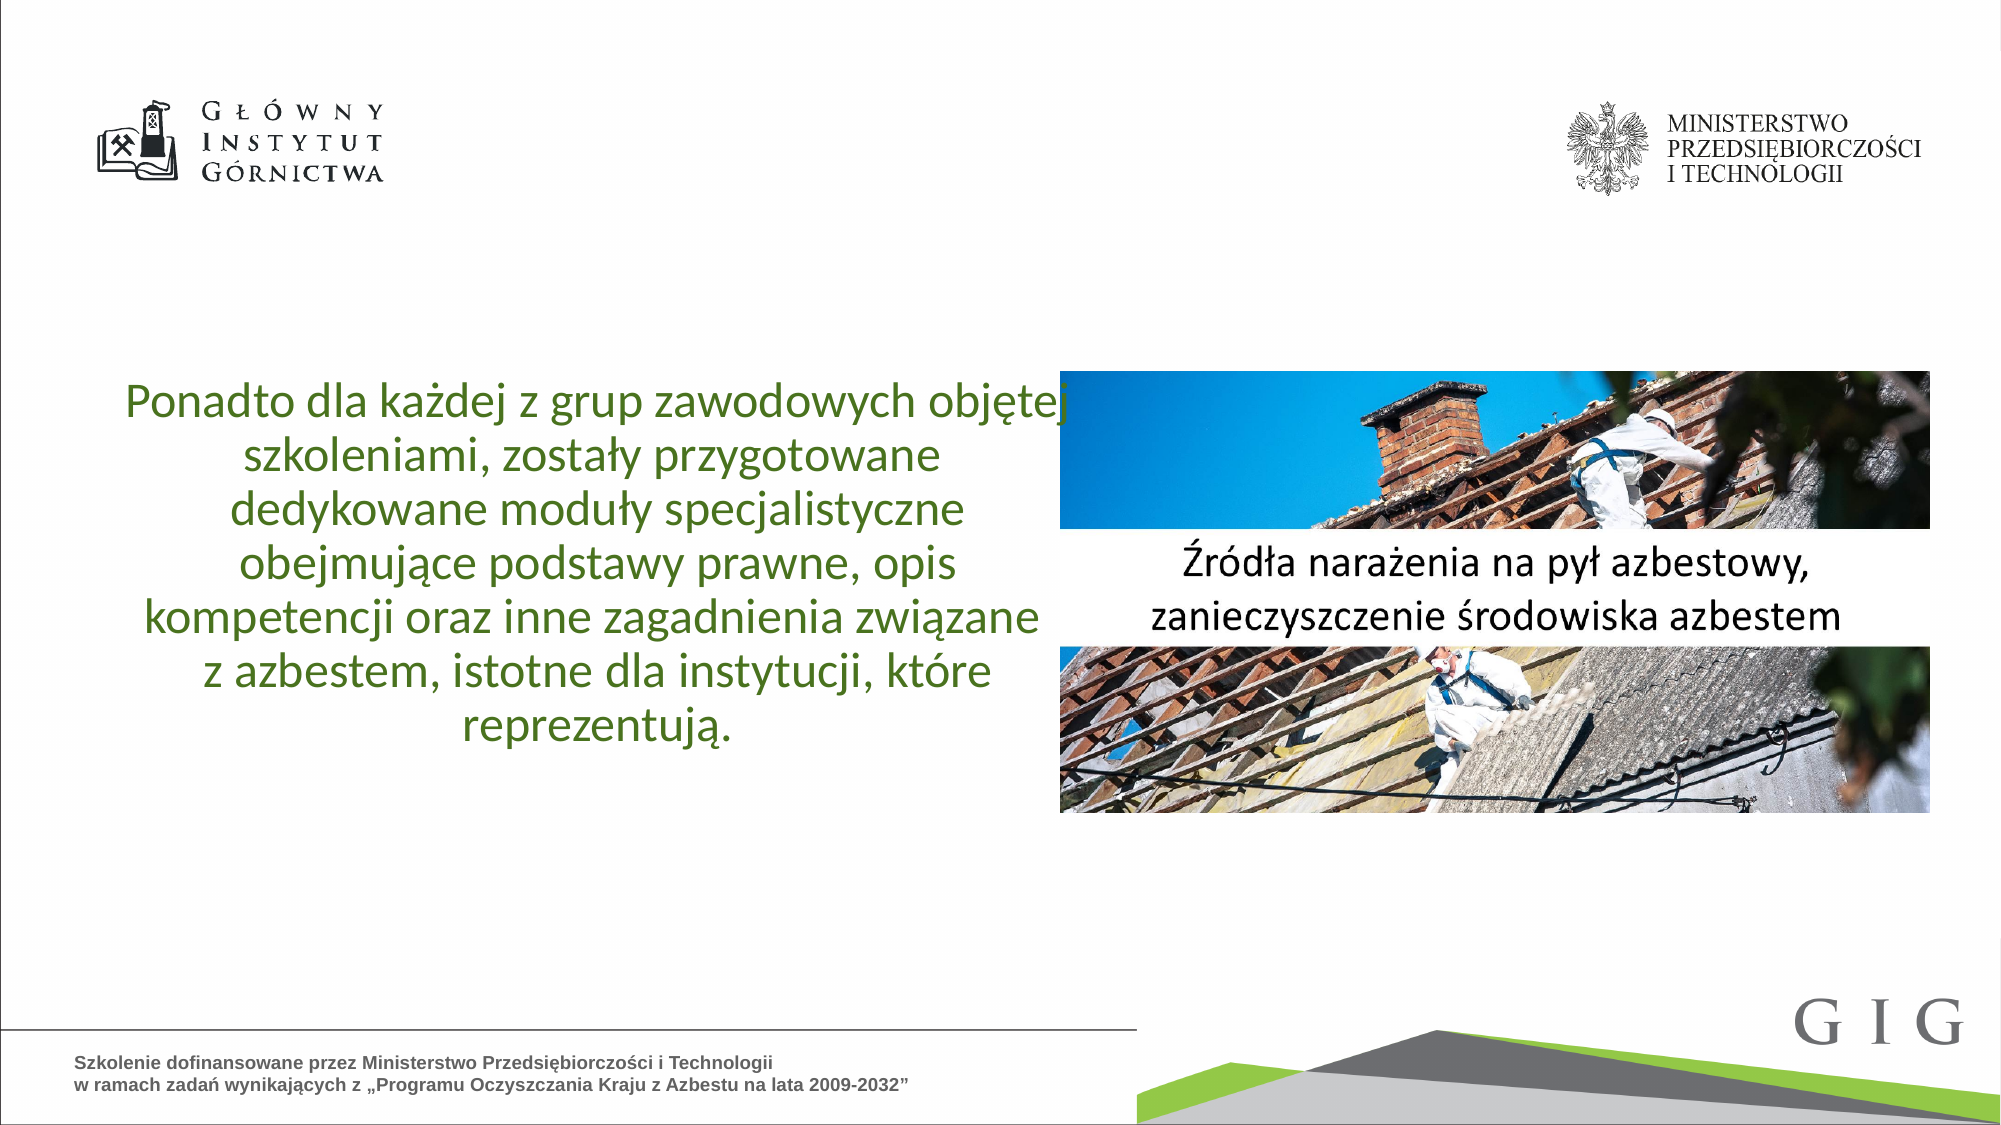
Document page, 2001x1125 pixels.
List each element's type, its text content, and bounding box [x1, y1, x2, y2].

slide_number Szkolenie dofinansowane przez Ministerstwo Przedsiębiorczości i Technologii w ramach zadań wynikających z „Programu Oczyszczania Kraju z Azbestu na lata 2009-2032” [59, 1060, 1074, 1108]
picture [0, 0, 2001, 1125]
list Ponadto dla każdej z grup zawodowych objętej szkoleniami, zostały przygotowane dedykowane moduły specjalistyczne obejmujące podstawy prawne, opis kompetencji oraz inne zagadnienia związane z azbestem, istotne dla instytucji, które reprezentują. [103, 366, 1078, 834]
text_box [95, 97, 386, 184]
